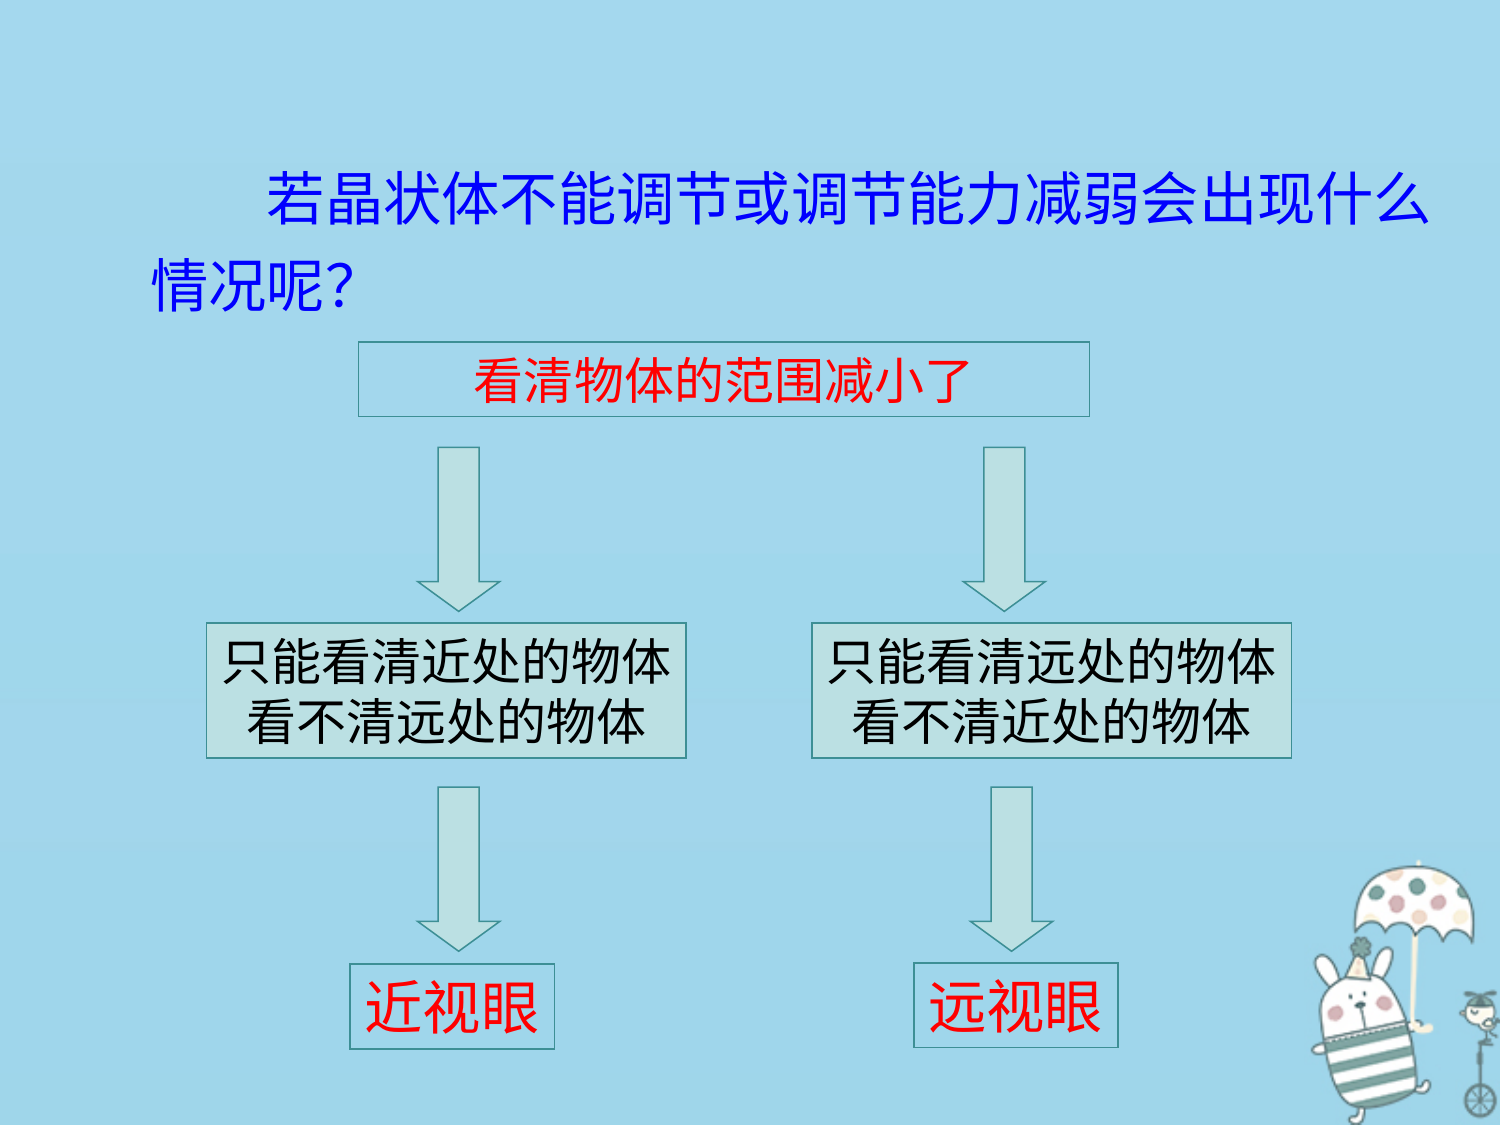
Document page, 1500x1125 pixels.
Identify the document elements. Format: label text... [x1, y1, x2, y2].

picture [0, 0, 1500, 1125]
text_box 只能看清远处的物体 看不清近处的物体 [811, 623, 1292, 758]
text_box 近视眼 [349, 964, 555, 1049]
text_box 远视眼 [913, 963, 1119, 1048]
text_box [963, 447, 1046, 612]
text_box 若晶状体不能调节或调节能力减弱会出现什么情况呢？ [135, 137, 1472, 327]
text_box 看清物体的范围减小了 [358, 341, 1090, 417]
text_box [417, 787, 500, 952]
text_box [417, 447, 500, 612]
text_box 只能看清近处的物体 看不清远处的物体 [206, 623, 686, 758]
text_box [970, 787, 1053, 952]
